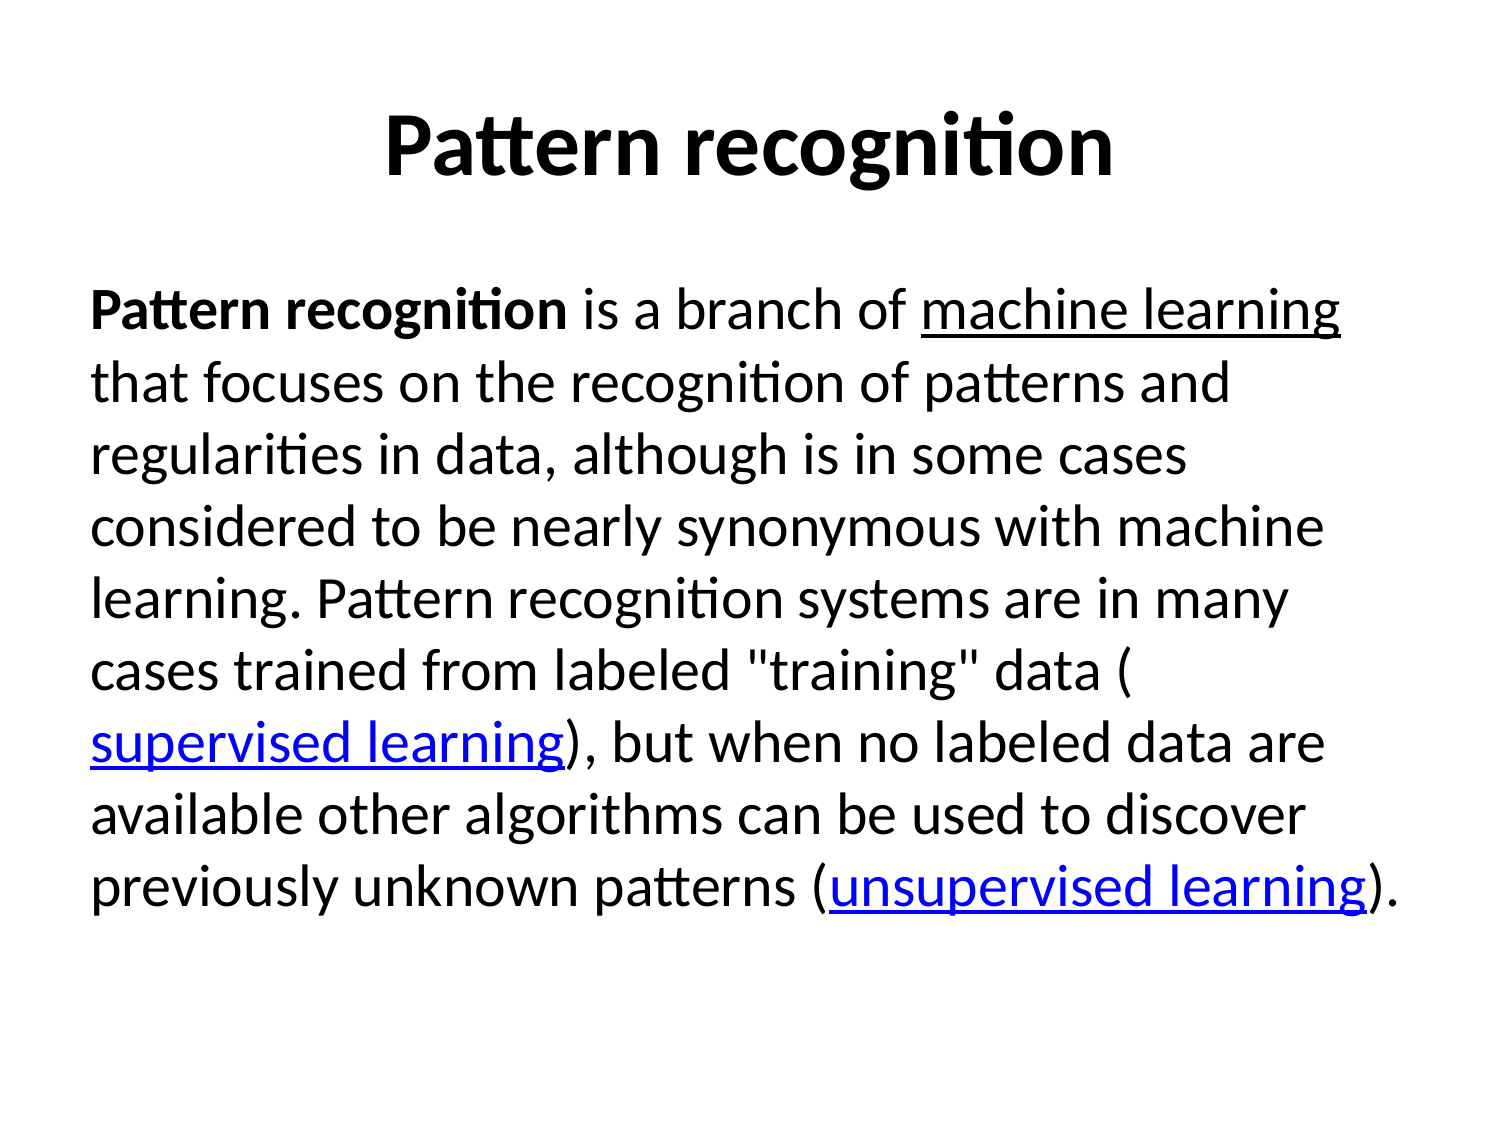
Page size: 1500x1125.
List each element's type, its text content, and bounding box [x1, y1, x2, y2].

list Pattern recognition is a branch of machine learning that focuses on the recognition of patterns and regularities in data, although is in some cases considered to be nearly synonymous with machine learning. Pattern recognition systems are in many cases trained from labeled "training" data (supervised learning), but when no labeled data are available other algorithms can be used to discover previously unknown patterns (unsupervised learning). [75, 262, 1425, 1005]
title Pattern recognition [75, 45, 1425, 233]
